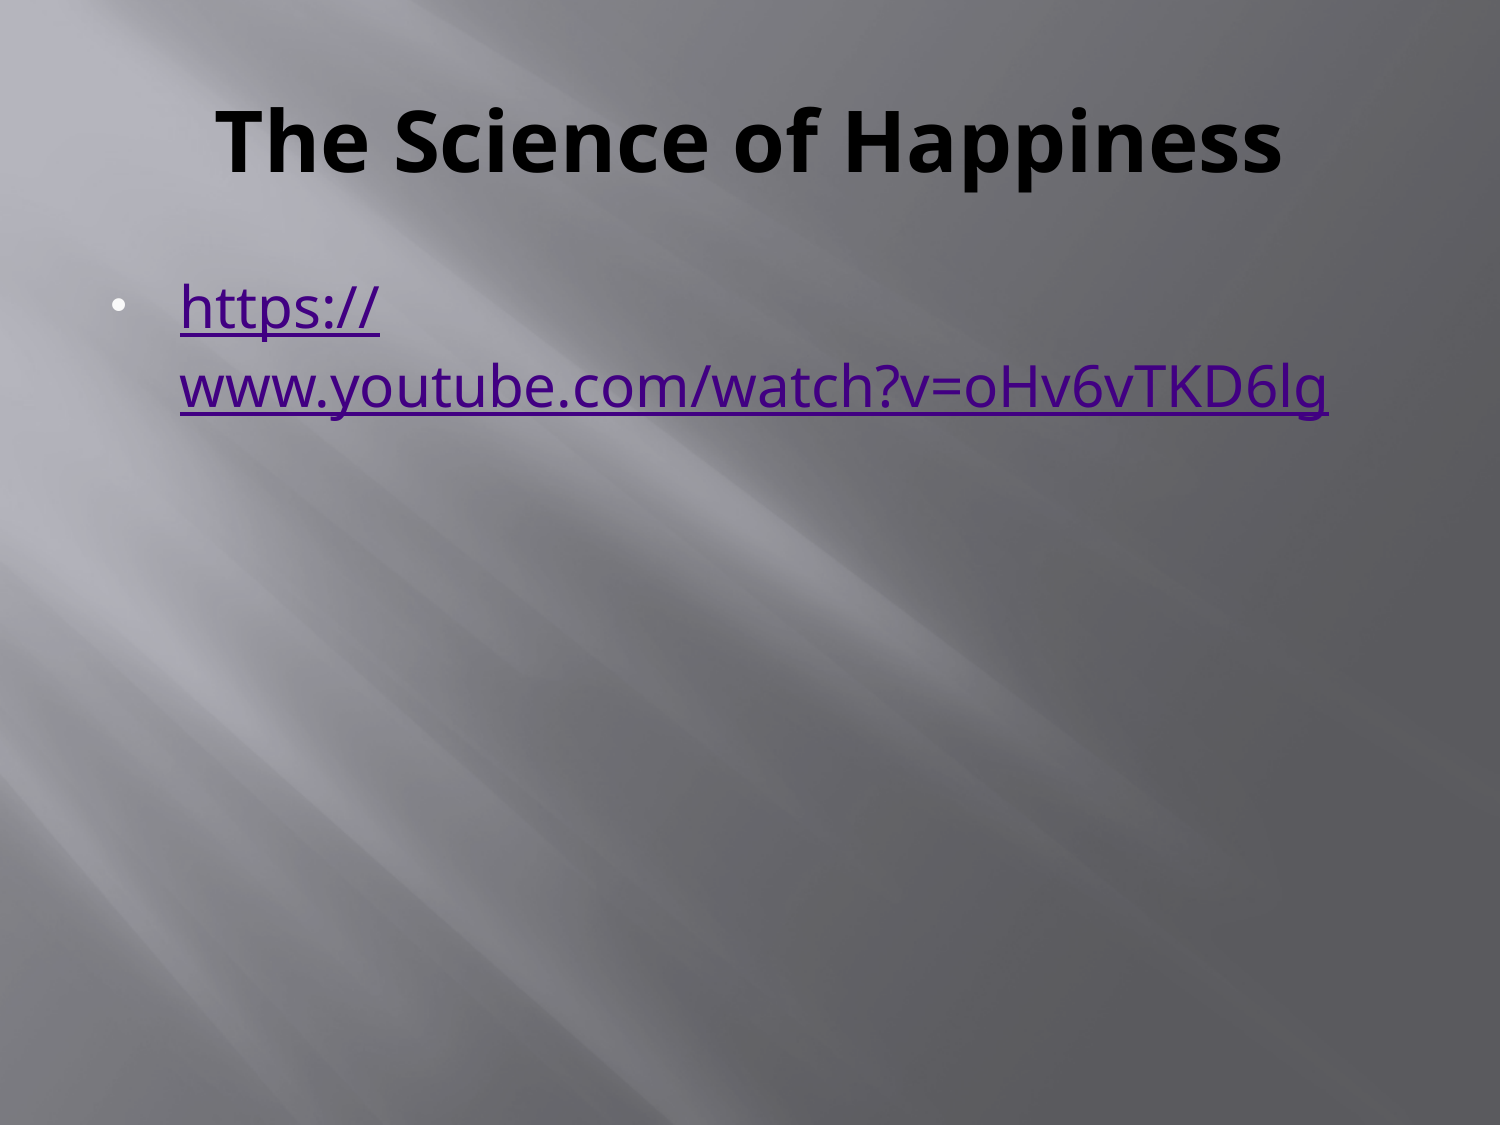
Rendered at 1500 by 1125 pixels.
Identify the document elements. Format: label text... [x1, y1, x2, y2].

list https://www.youtube.com/watch?v=oHv6vTKD6lg [75, 262, 1425, 1035]
title The Science of Happiness [75, 45, 1425, 233]
